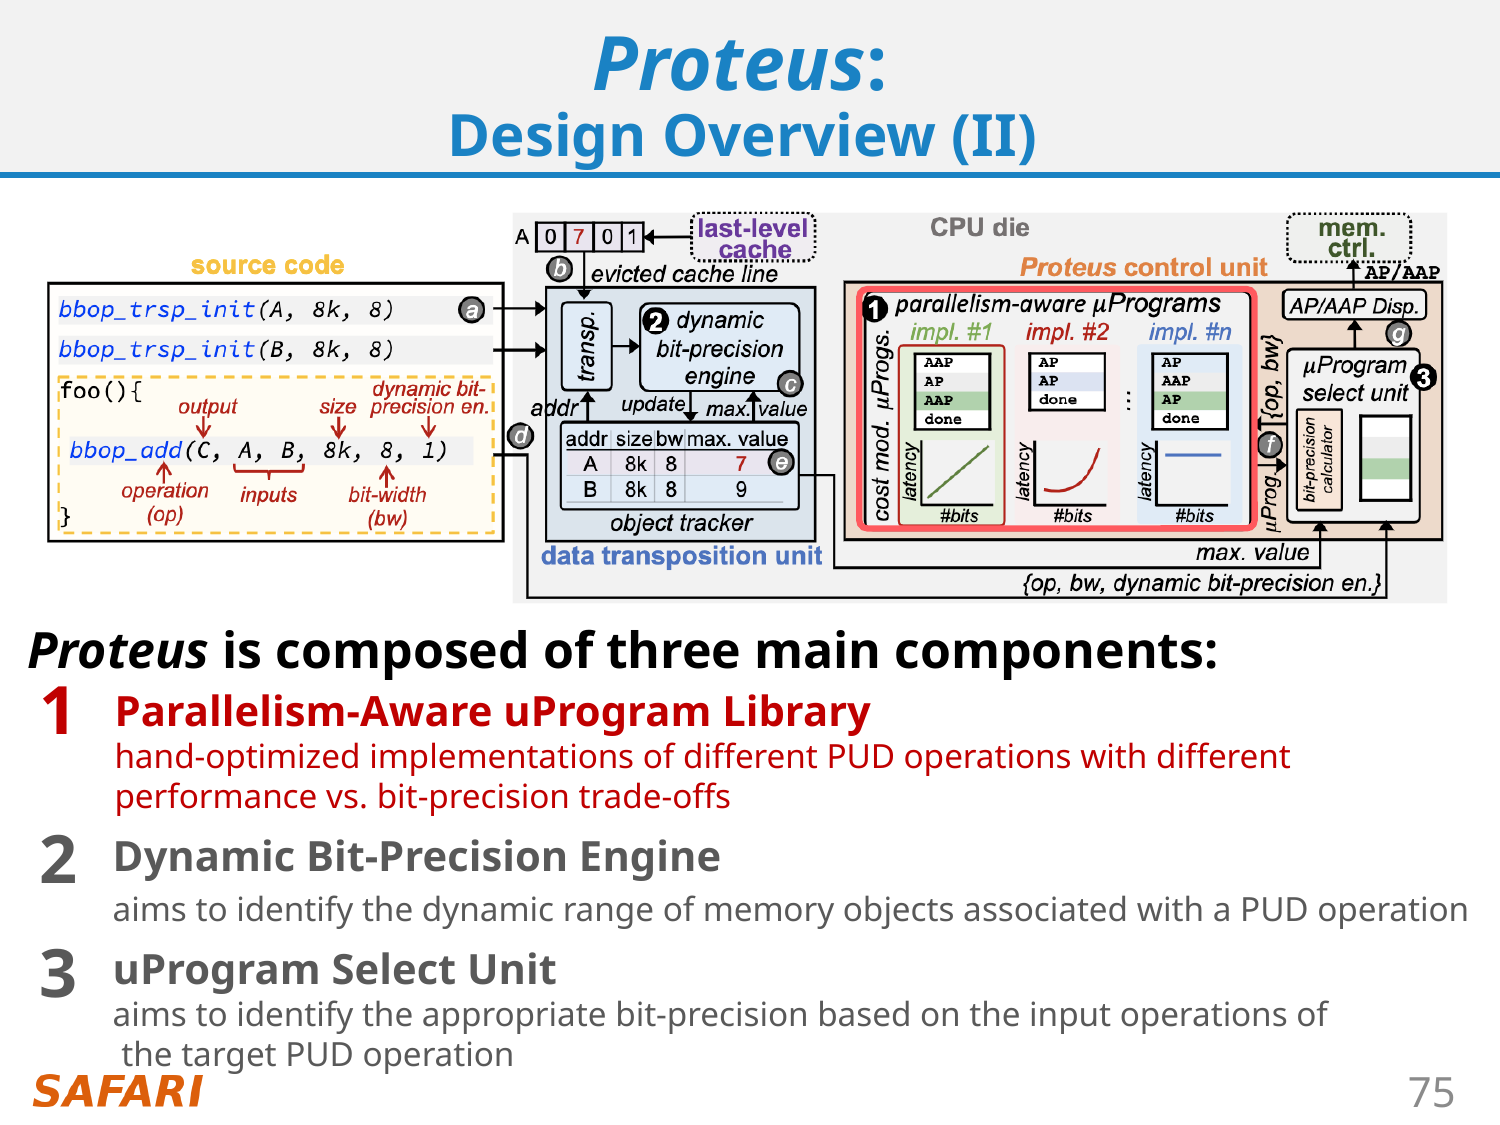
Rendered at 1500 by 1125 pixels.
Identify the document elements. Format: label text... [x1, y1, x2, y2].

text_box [24, 809, 1500, 923]
text_box Proteus is composed of three main components: [12, 611, 1488, 687]
title Proteus: Design Overview (II) [0, 21, 1500, 174]
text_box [24, 923, 1500, 1083]
picture [25, 196, 1475, 615]
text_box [24, 660, 1484, 809]
picture [31, 1083, 209, 1117]
